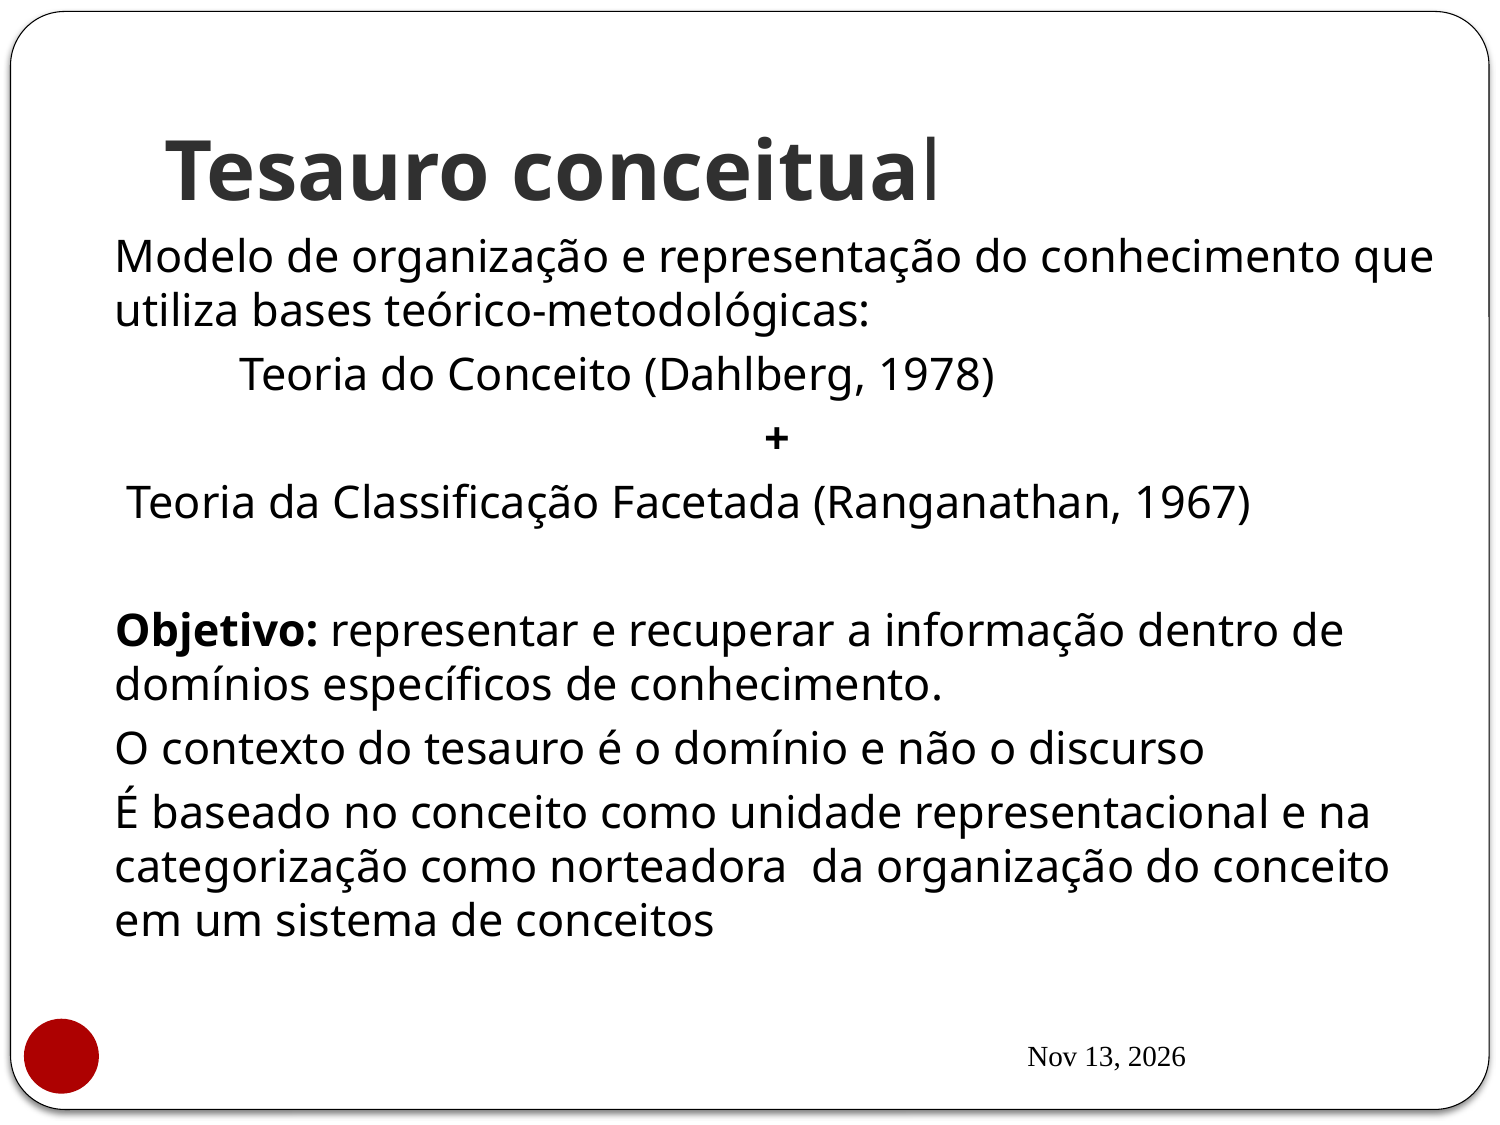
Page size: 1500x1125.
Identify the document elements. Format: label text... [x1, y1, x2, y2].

slide_number [23, 1018, 99, 1094]
slide_number [1012, 1015, 1419, 1094]
title Tesauro conceitual [150, 45, 1425, 219]
list Modelo de organização e representação do conhecimento que utiliza bases teórico-metodológicas: Teoria do Conceito (Dahlberg, 1978) + Teoria da Classificação Facetada (Ranganathan, 1967) Objetivo: representar e recuperar a informação dentro de domínios específicos de conhecimento. O contexto do tesauro é o domínio e não o discurso É baseado no conceito como unidade representacional e na categorização como norteadora da organização do conceito em um sistema de conceitos [100, 219, 1454, 970]
